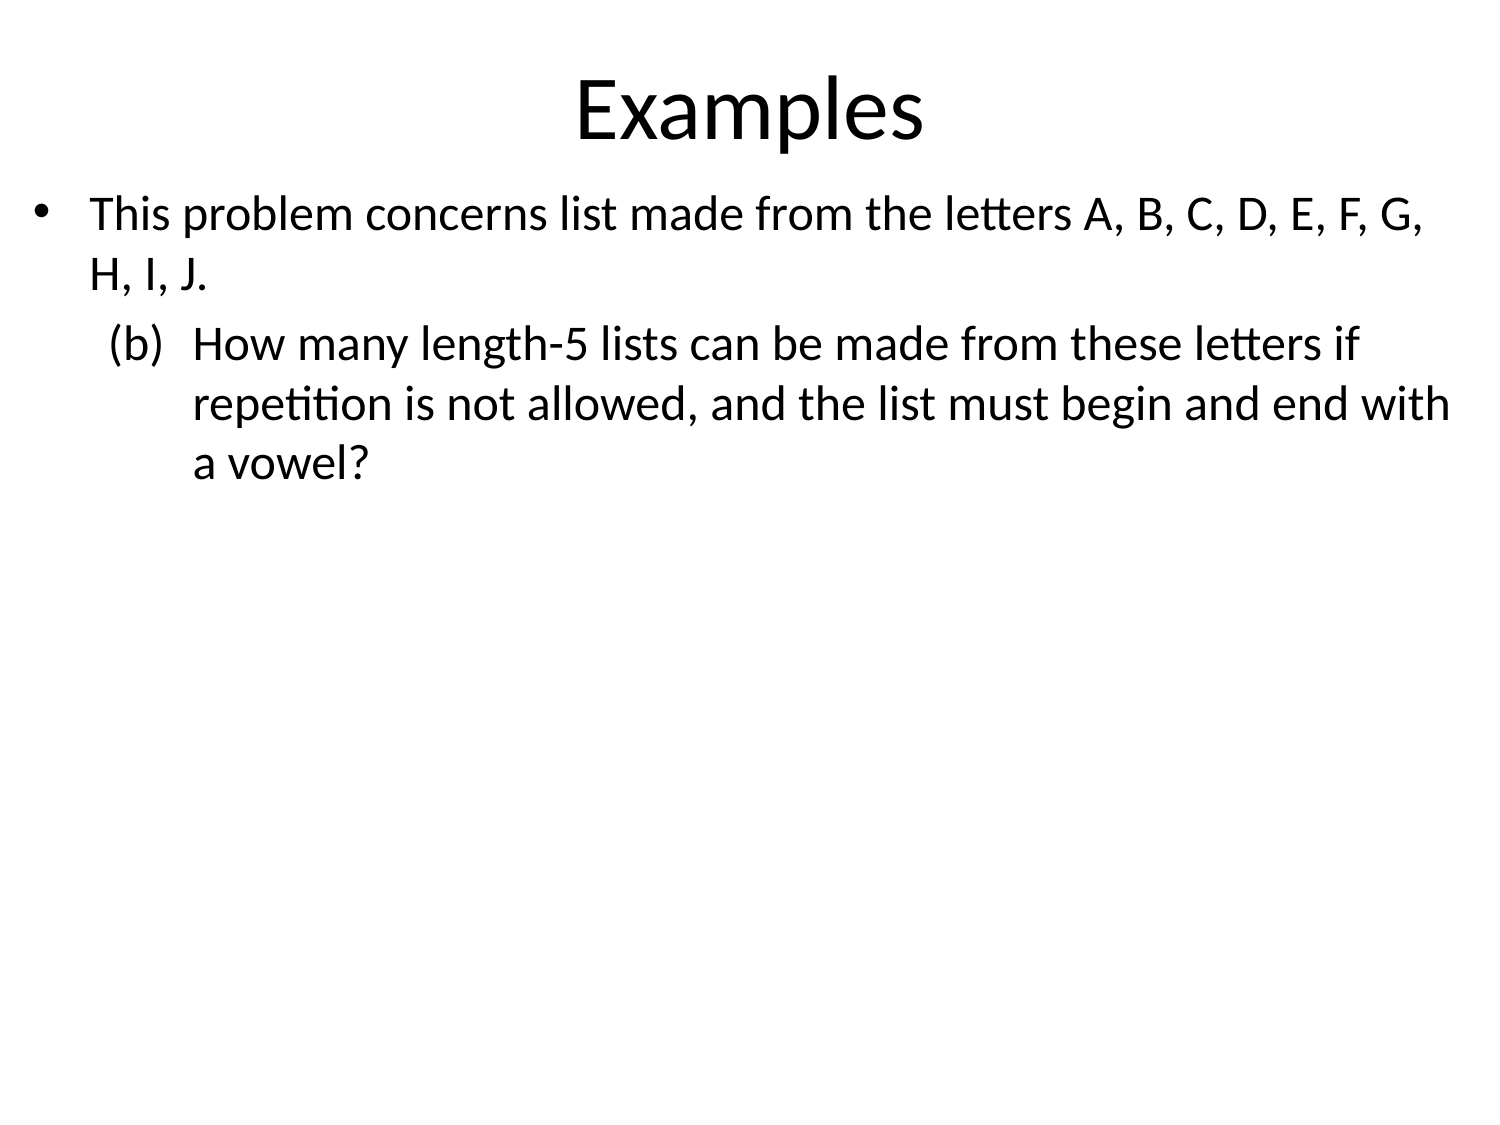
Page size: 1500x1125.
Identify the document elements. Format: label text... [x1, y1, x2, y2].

title Examples [75, 9, 1425, 172]
list This problem concerns list made from the letters A, B, C, D, E, F, G, H, I, J. How many length-5 lists can be made from these letters if repetition is not allowed, and the list must begin and end with a vowel? [18, 172, 1482, 983]
